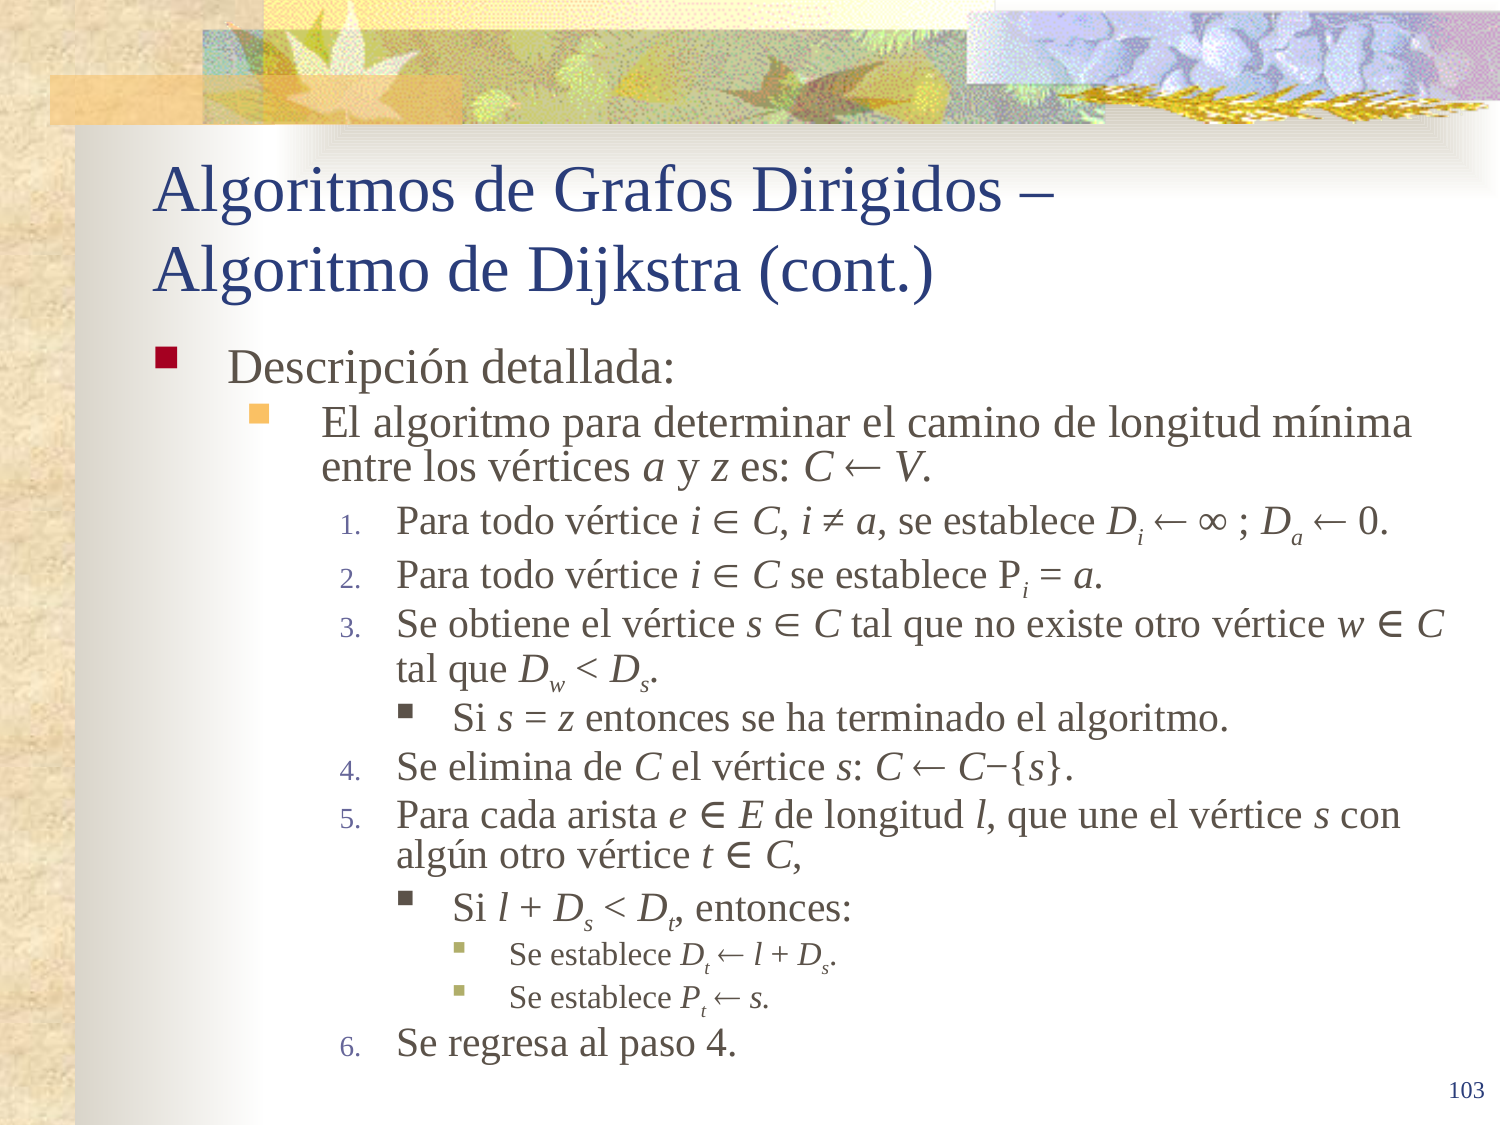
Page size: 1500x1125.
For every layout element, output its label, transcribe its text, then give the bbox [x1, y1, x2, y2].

title Algoritmos de Grafos Dirigidos – Algoritmo de Dijkstra (cont.) [137, 87, 1500, 313]
picture [0, 0, 1500, 1125]
slide_number 103 [1349, 1051, 1500, 1125]
list Descripción detallada: El algoritmo para determinar el camino de longitud mínima entre los vértices a y z es: C  V. Para todo vértice i  C, i ≠ a, se establece Di  ∞ ; Da  0. Para todo vértice i  C se establece Pi = a. Se obtiene el vértice s  C tal que no existe otro vértice w ∈ C tal que Dw < Ds. Si s = z entonces se ha terminado el algoritmo. Se elimina de C el vértice s: C  C−{s}. Para cada arista e ∈ E de longitud l, que une el vértice s con algún otro vértice t ∈ C, Si l + Ds < Dt, entonces: Se establece Dt  l + Ds. Se establece Pt  s. Se regresa al paso 4. [137, 337, 1500, 1090]
